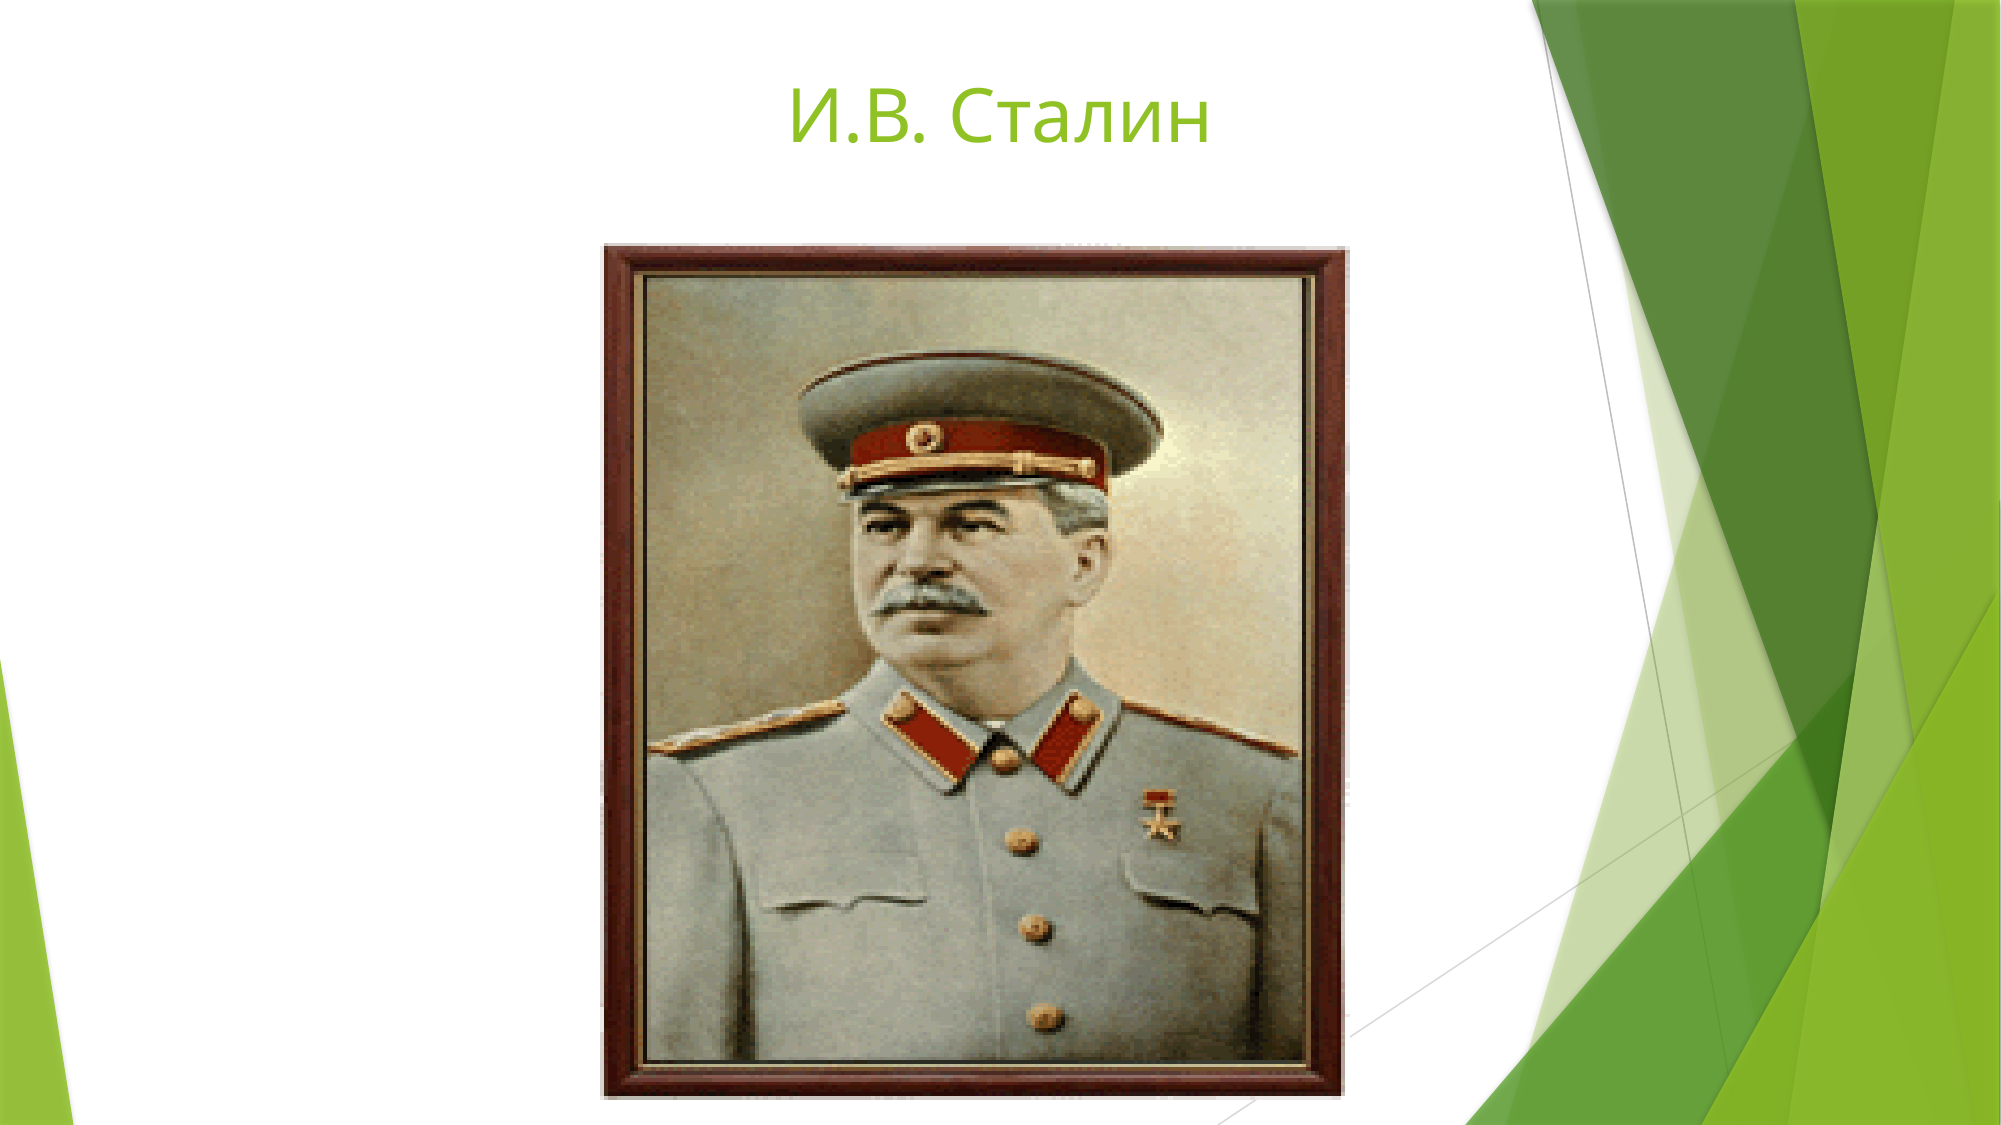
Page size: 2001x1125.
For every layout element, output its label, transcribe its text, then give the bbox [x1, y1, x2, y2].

title И.В. Сталин [137, 59, 1863, 207]
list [599, 243, 1351, 1100]
